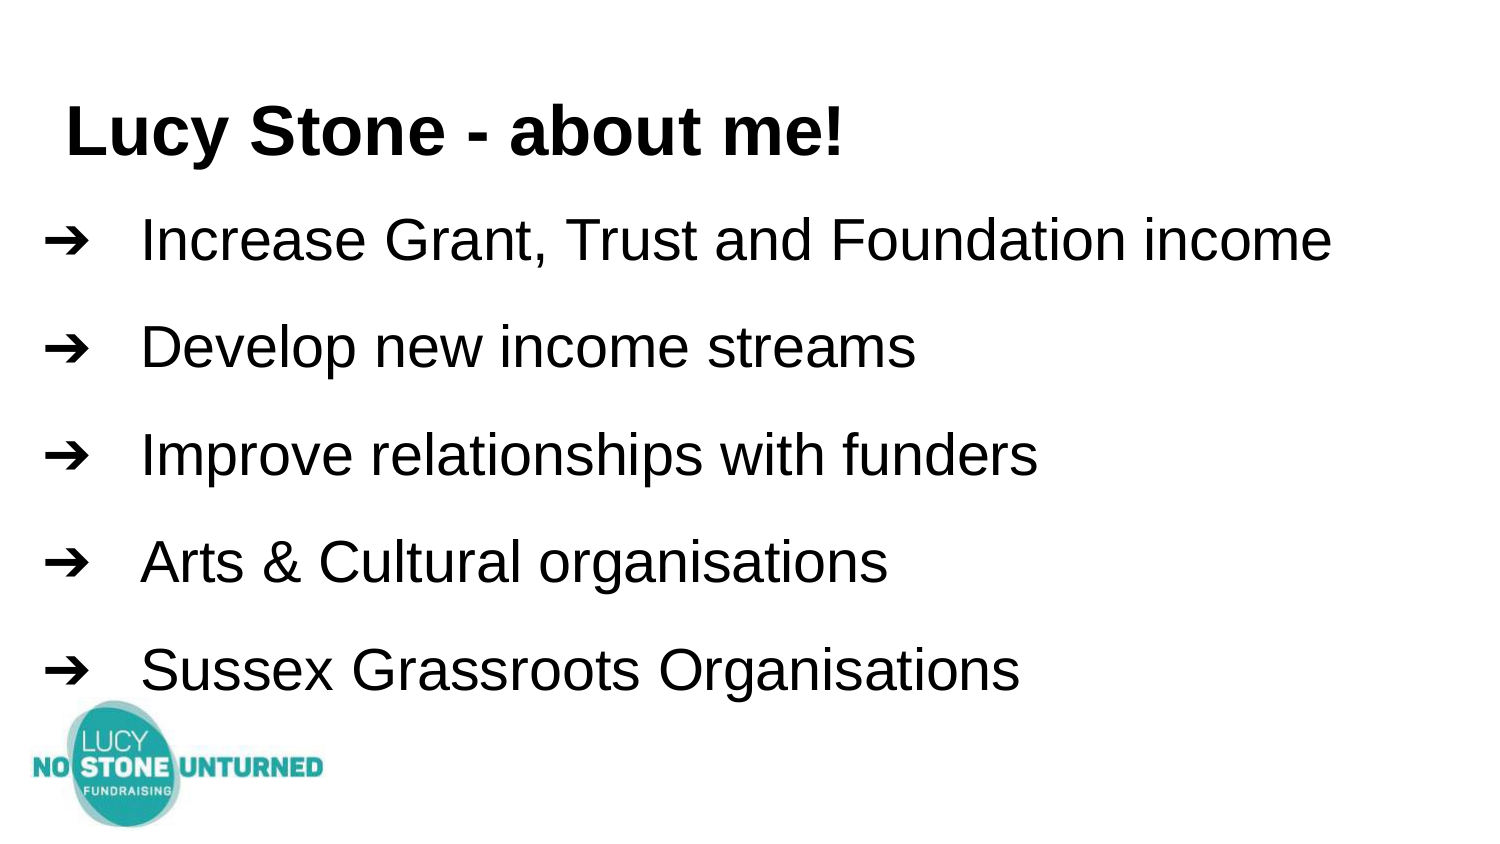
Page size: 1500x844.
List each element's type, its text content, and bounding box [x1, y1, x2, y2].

text_box Increase Grant, Trust and Foundation income Develop new income streams Improve relationships with funders Arts & Cultural organisations Sussex Grassroots Organisations [40, 162, 1344, 702]
title Lucy Stone - about me! [63, 82, 850, 162]
picture [29, 697, 326, 831]
